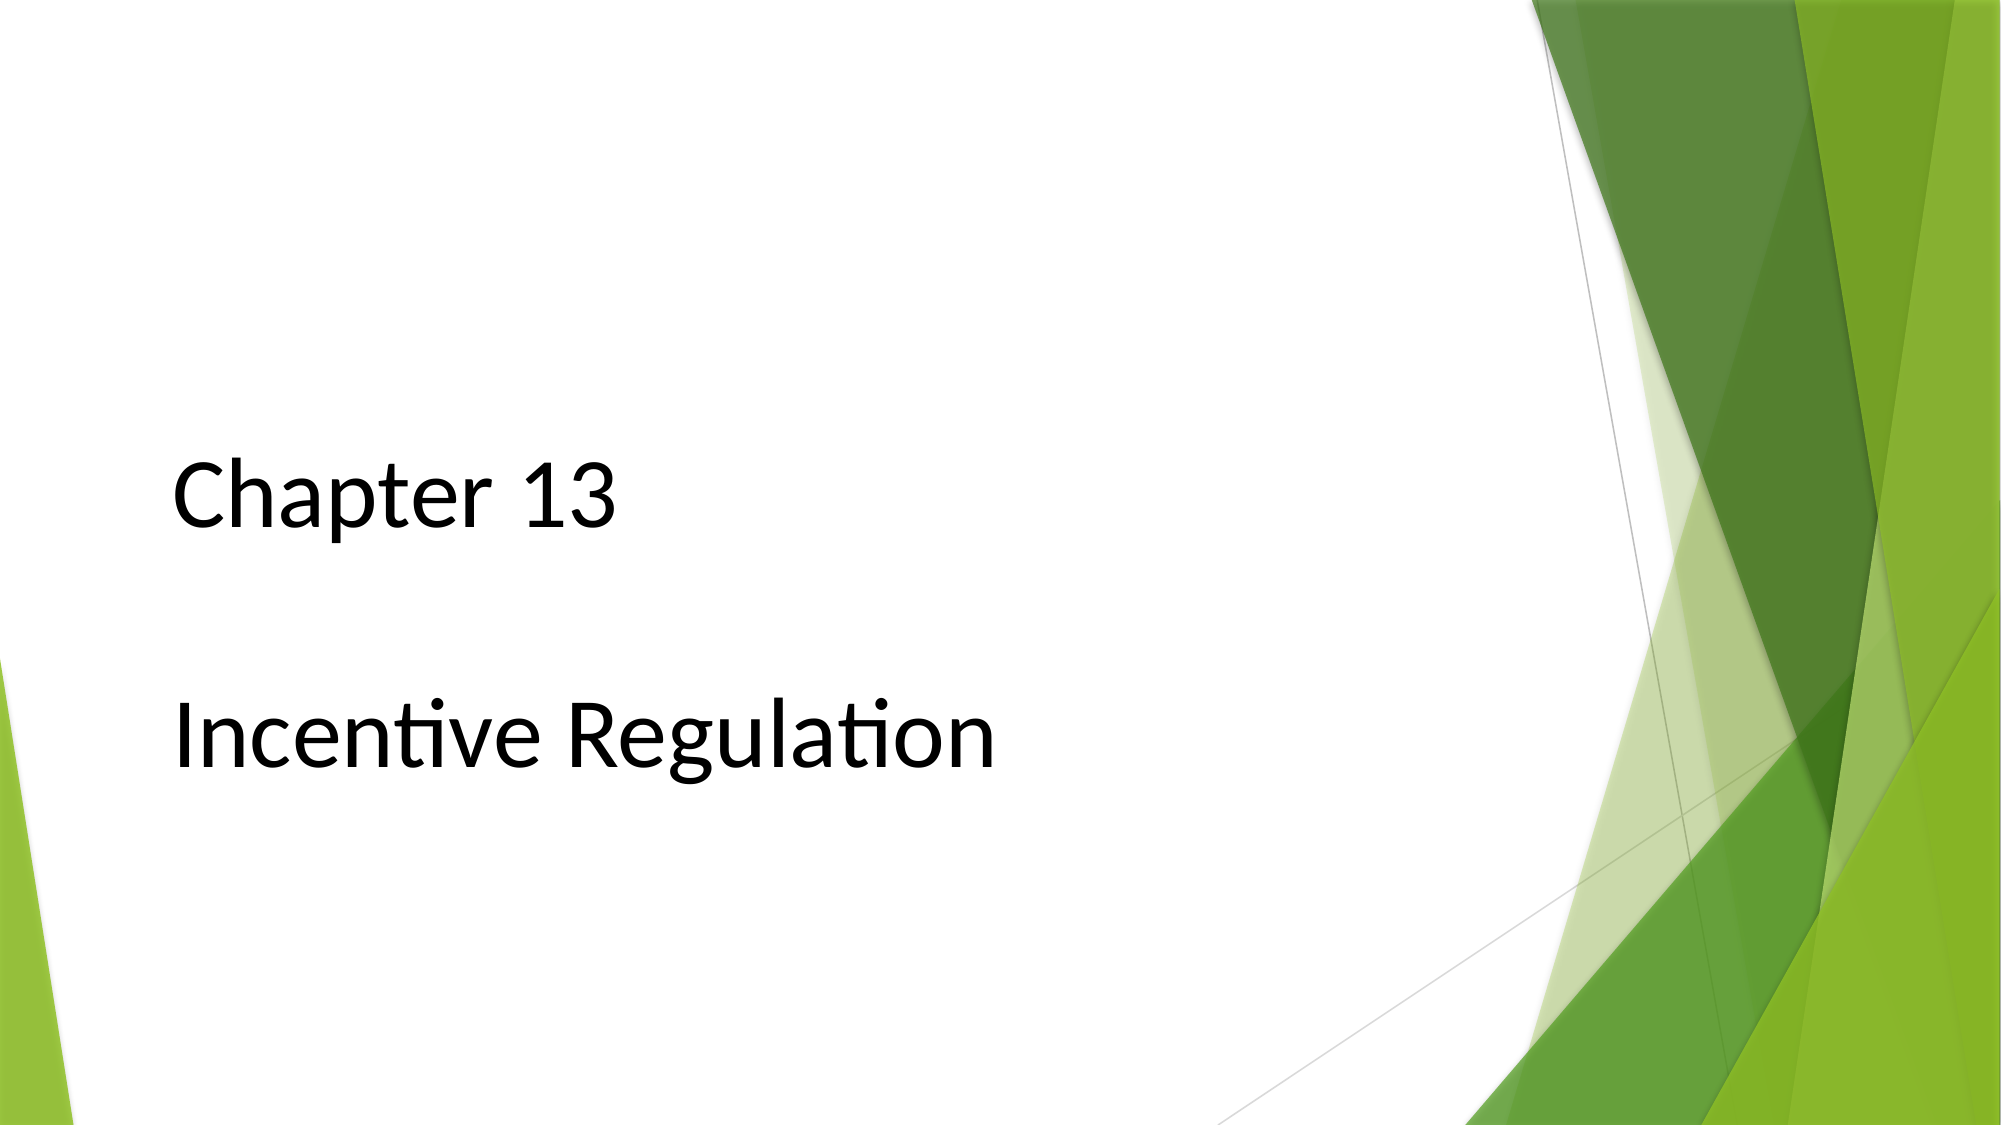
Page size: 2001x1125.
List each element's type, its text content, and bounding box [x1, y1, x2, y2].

title Chapter 13 Incentive Regulation [157, 203, 1568, 795]
